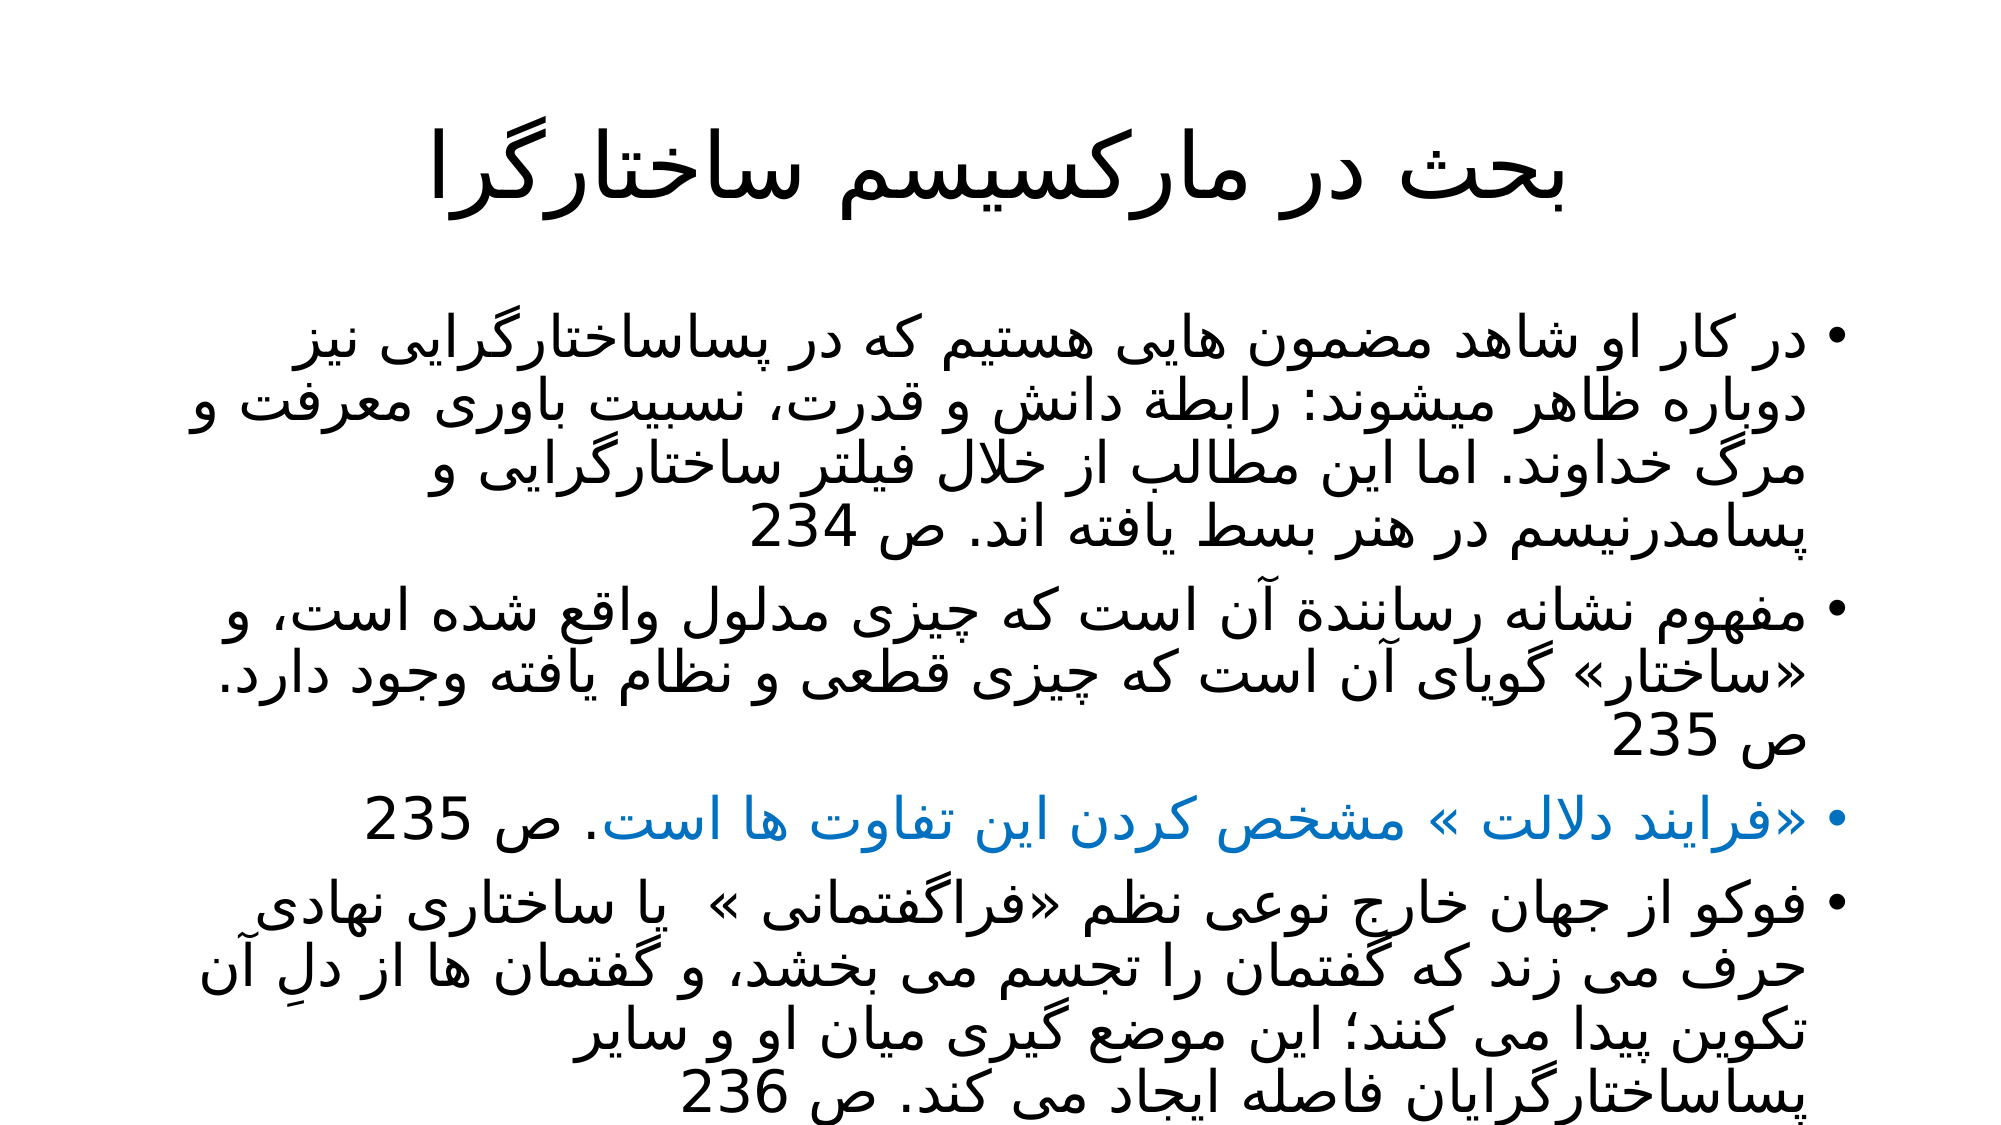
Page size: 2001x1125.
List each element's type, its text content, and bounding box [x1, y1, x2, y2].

title بحث در مارکسیسم ساختارگرا [137, 59, 1863, 278]
list در کار او شاهد مضمون هایی هستیم که در پساساختارگرایی نیز دوباره ظاهر میشوند: رابطة دانش و قدرت، نسبیت باوری معرفت و مرگ خداوند. اما این مطالب از خلال فیلتر ساختارگرایی و پسامدرنیسم در هنر بسط یافته اند. ص 234 مفهوم نشانه رسانندة آن است که چیزی مدلول واقع شده است، و «ساختار» گویای آن است که چیزی قطعی و نظام یافته وجود دارد. ص 235 «فرایند دلالت » مشخص کردن این تفاوت ها است. ص 235 فوکو از جهان خارج نوعی نظم «فراگفتمانی » یا ساختاری نهادی حرف می زند که گفتمان را تجسم می بخشد، و گفتمان ها از دلِ آن تکوین پیدا می کنند؛ این موضع گیری میان او و سایر پساساختارگرایان فاصله ایجاد می کند. ص 236 [137, 299, 1863, 1014]
